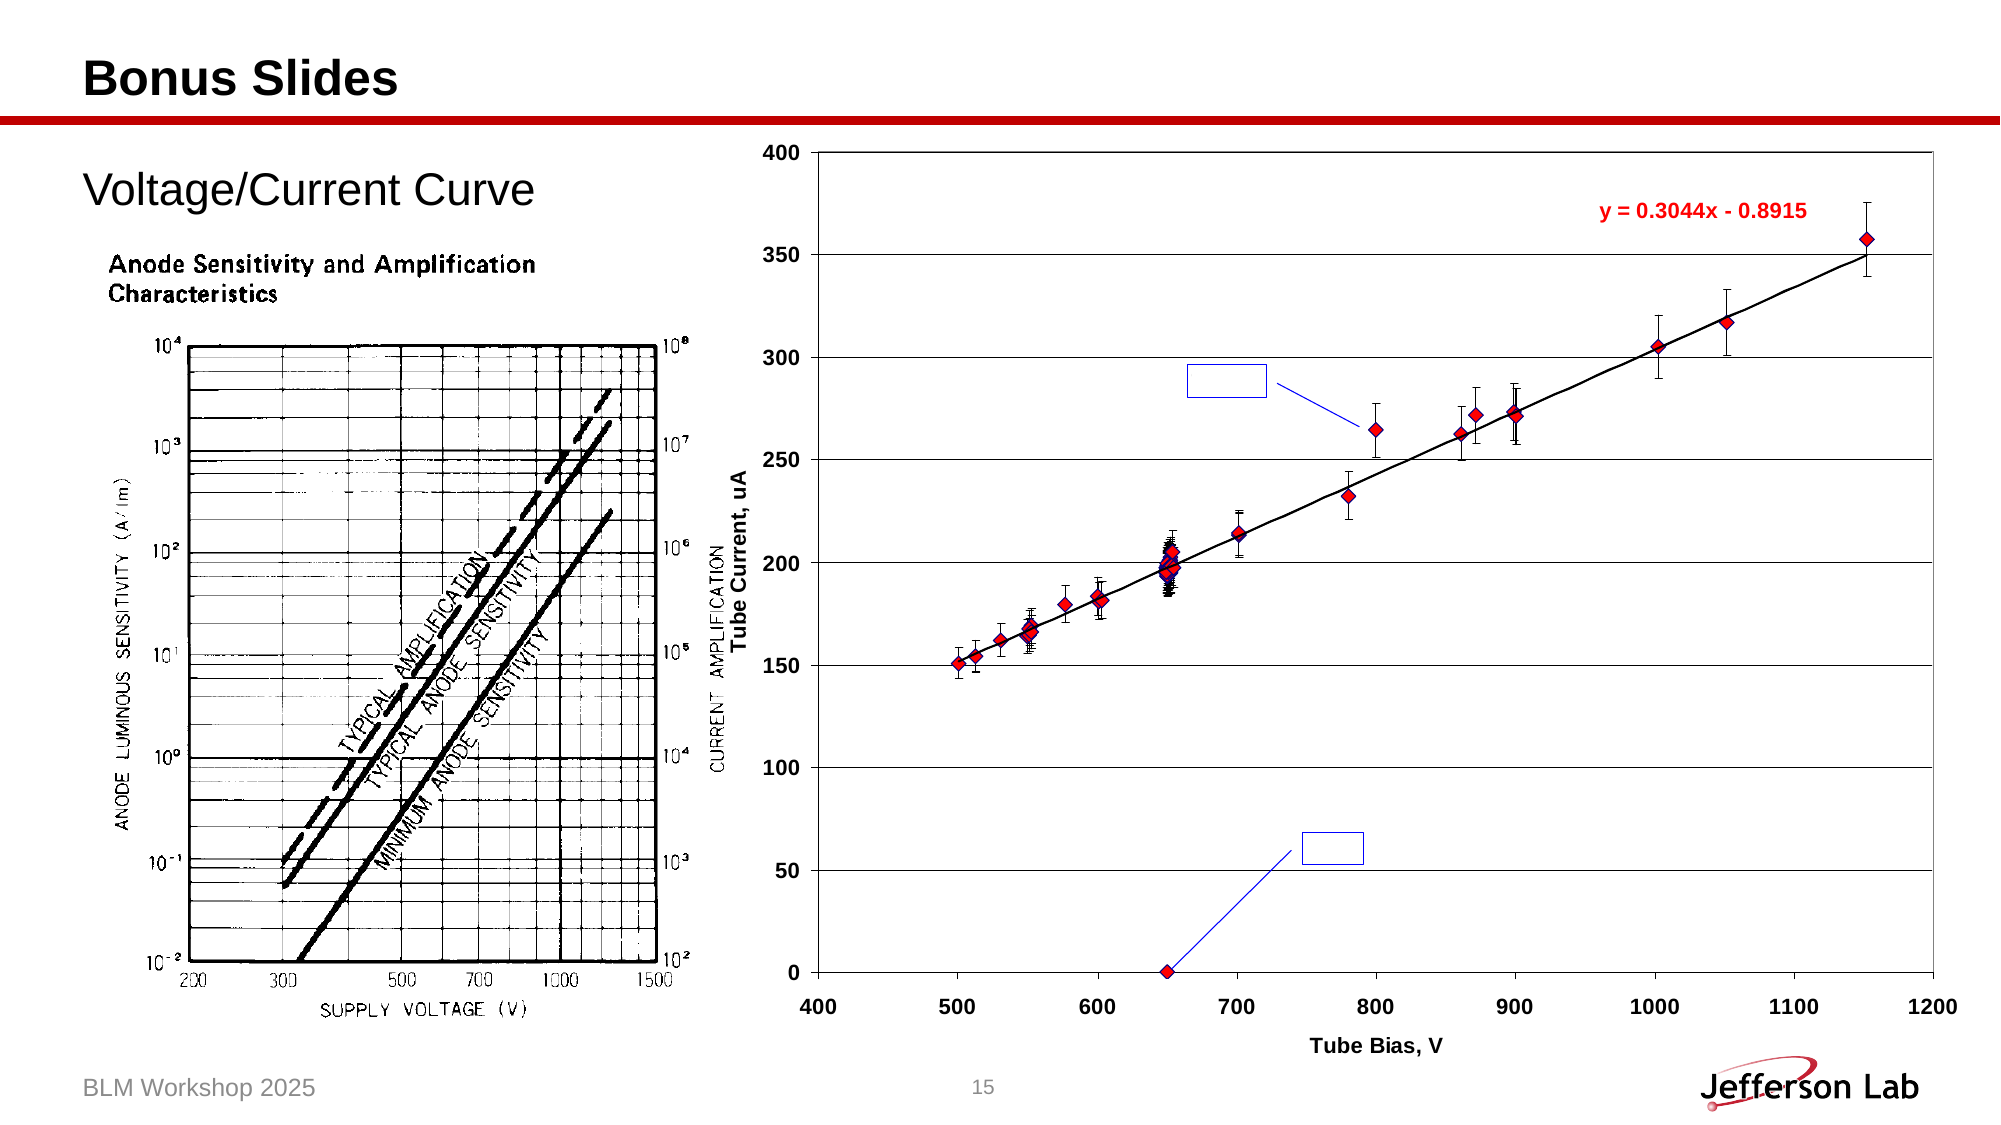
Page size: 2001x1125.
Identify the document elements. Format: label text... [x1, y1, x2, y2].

title Bonus Slides [67, 39, 1919, 120]
slide_number 15 [924, 1083, 1042, 1111]
list Voltage/Current Curve [67, 158, 702, 1042]
picture [1698, 1083, 1933, 1124]
picture [77, 251, 729, 1022]
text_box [702, 117, 1978, 1083]
footer BLM Workshop 2025 [67, 1060, 925, 1112]
